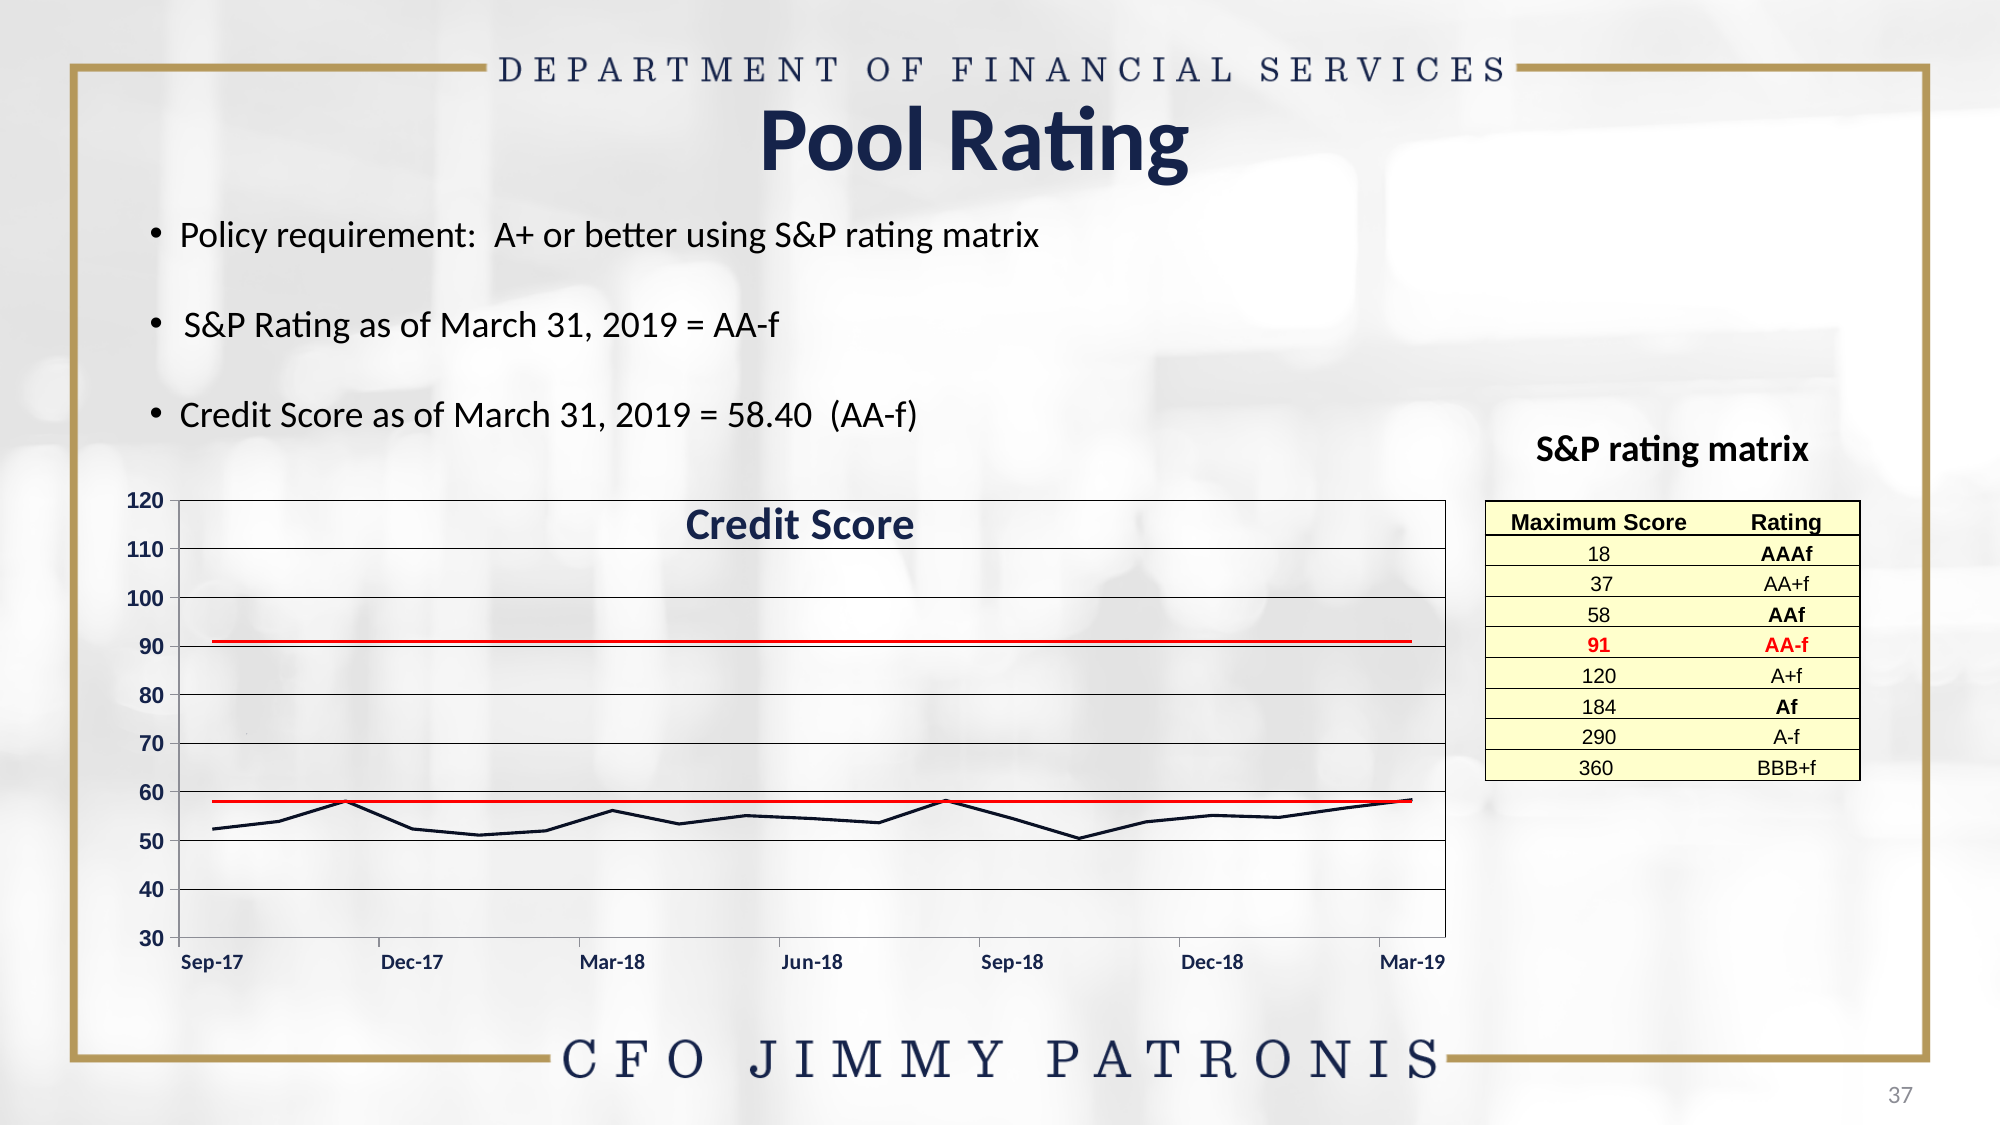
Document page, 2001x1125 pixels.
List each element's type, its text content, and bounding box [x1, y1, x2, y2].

table_cell A+f [1713, 658, 1859, 688]
table_header Maximum Score [1486, 502, 1713, 534]
table_cell AA-f [1713, 627, 1859, 657]
slide_number 37 [1478, 1063, 1929, 1124]
table_cell 120 [1486, 658, 1713, 688]
table_cell AA+f [1713, 566, 1859, 596]
picture [0, 0, 2000, 1125]
text_box S&P rating matrix [1521, 416, 1825, 477]
table_cell 37 [1486, 566, 1713, 596]
table_cell 360 [1486, 750, 1713, 780]
table_cell Af [1713, 689, 1859, 718]
text_box Policy requirement: A+ or better using S&P rating matrix S&P Rating as of March 31, 2019 = AA-f Credit Score as of March 31, 2019 = 58.40 (AA-f) [134, 202, 1704, 487]
table_cell 290 [1486, 719, 1713, 749]
table_cell AAf [1713, 597, 1859, 626]
chart [107, 477, 1458, 1001]
table_cell 18 [1486, 536, 1713, 565]
table_cell AAAf [1713, 536, 1859, 565]
table_cell 91 [1486, 627, 1713, 657]
table_cell BBB+f [1713, 750, 1859, 780]
title Pool Rating [300, 66, 1650, 202]
table_cell 184 [1486, 689, 1713, 718]
table_cell 58 [1486, 597, 1713, 626]
table_header Rating [1713, 502, 1859, 534]
table_cell A-f [1713, 719, 1859, 749]
